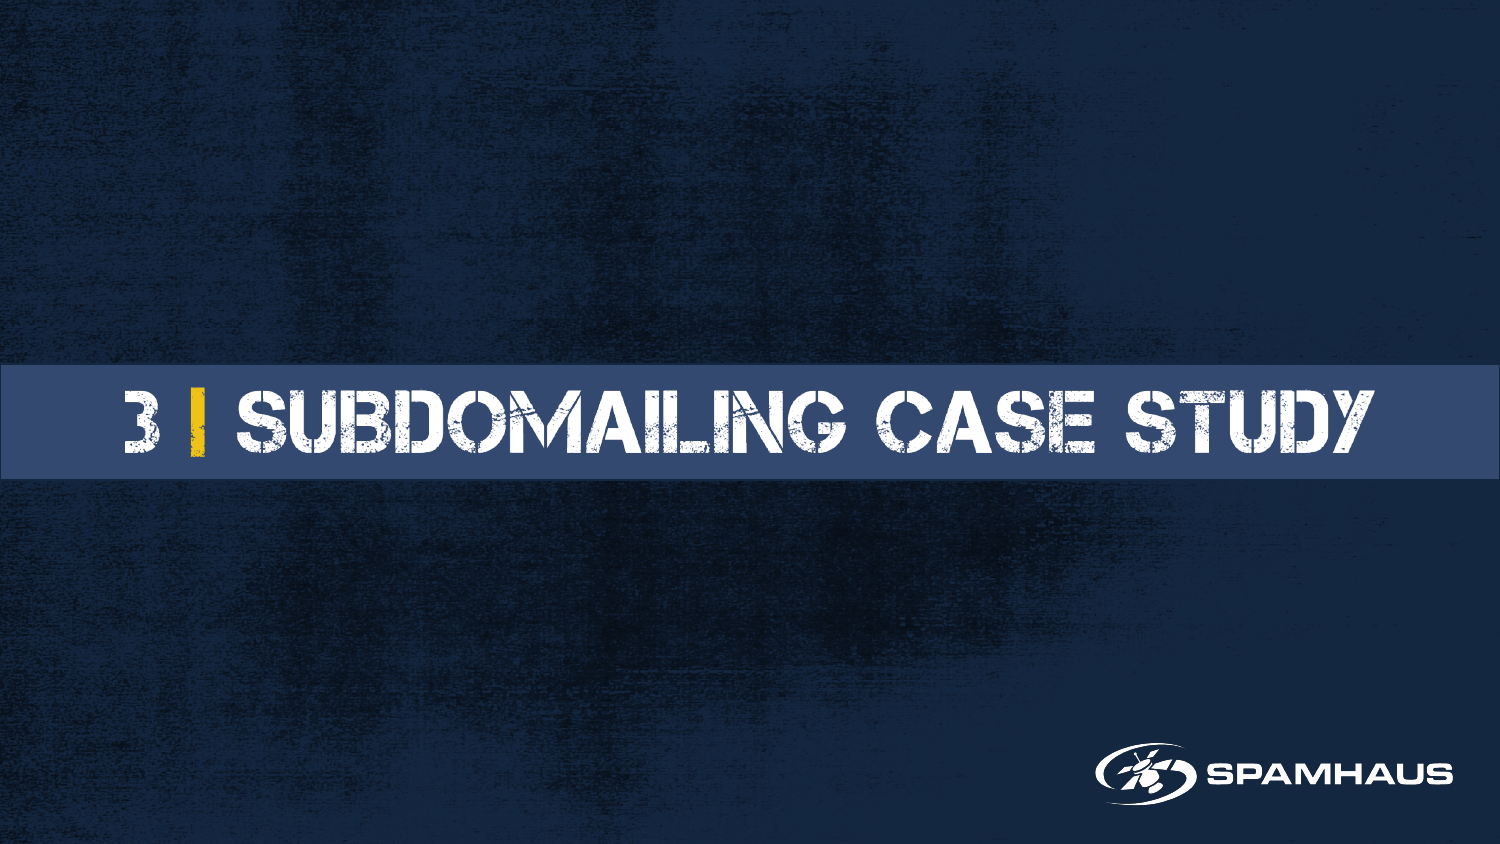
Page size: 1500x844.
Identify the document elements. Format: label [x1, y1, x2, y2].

picture [125, 387, 1375, 457]
picture [0, 480, 1500, 844]
text_box [0, 363, 1500, 480]
picture [0, 0, 1500, 363]
